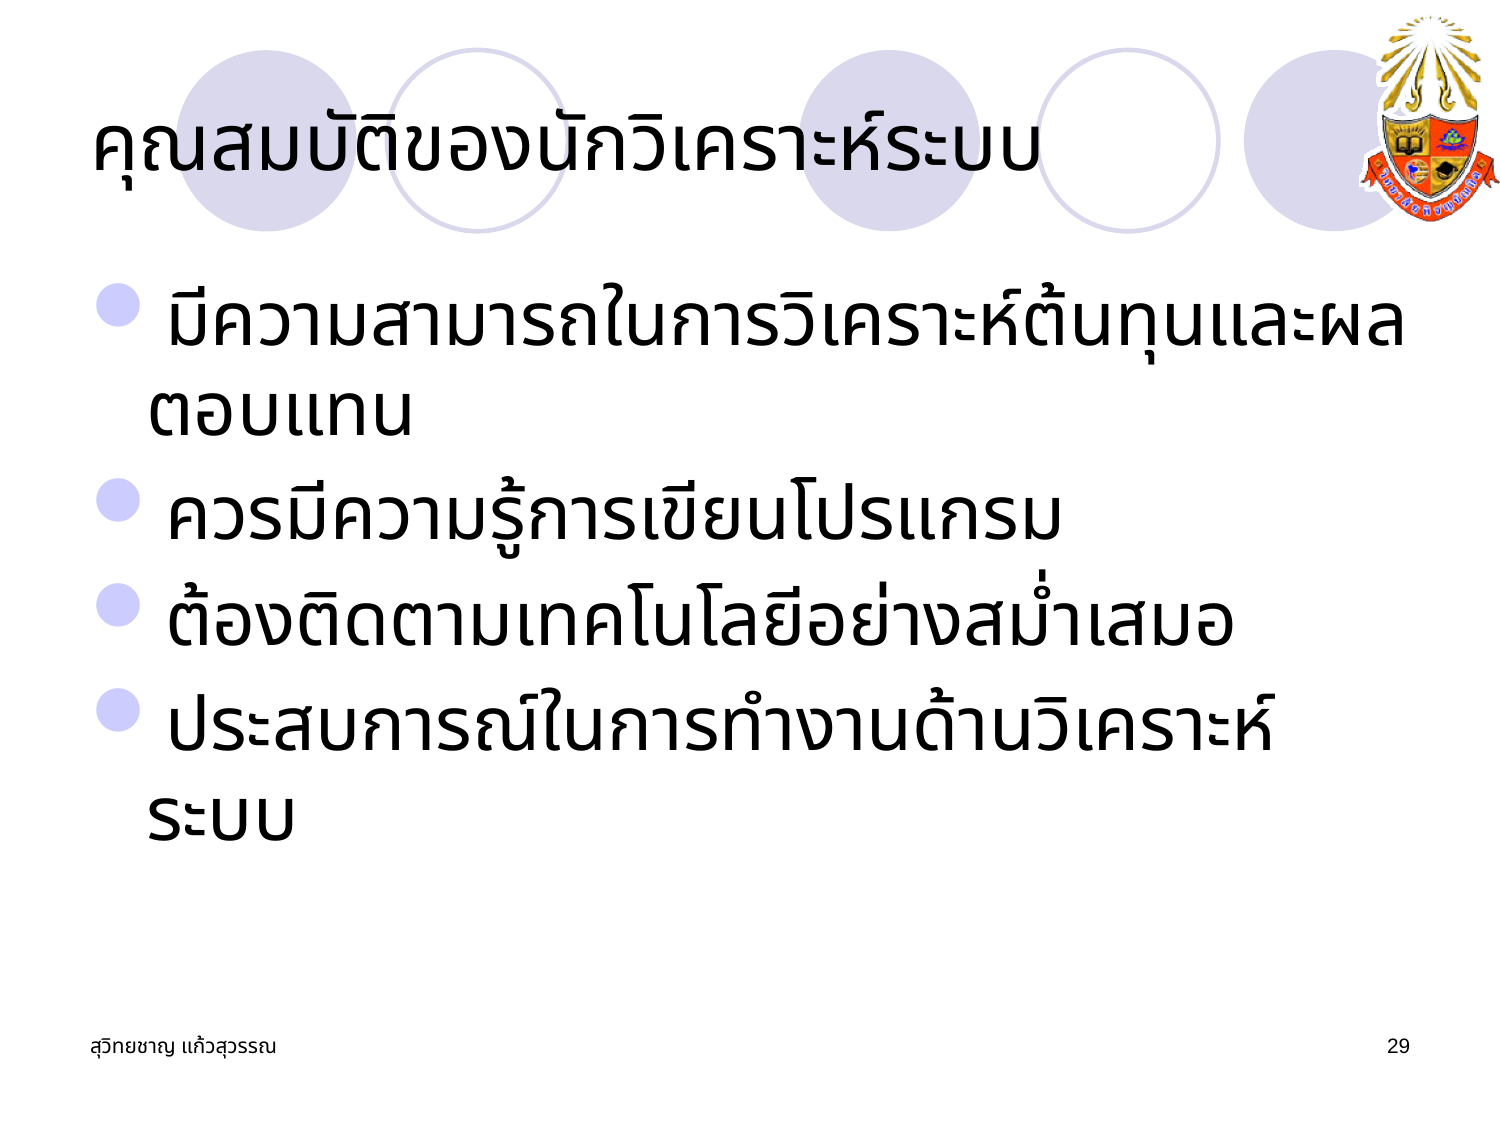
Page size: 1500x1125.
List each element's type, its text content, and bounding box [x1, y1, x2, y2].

title คุณสมบัติของนักวิเคราะห์ระบบ [74, 44, 1426, 233]
slide_number 29 [1074, 1024, 1426, 1101]
list มีความสามารถในการวิเคราะห์ต้นทุนและผลตอบแทน ควรมีความรู้การเขียนโปรแกรม ต้องติดตามเทคโนโลยีอย่างสม่ำเสมอ ประสบการณ์ในการทำงานด้านวิเคราะห์ระบบ [74, 262, 1426, 1006]
picture [1359, 0, 1500, 222]
slide_number สุวิทยชาญ แก้วสุวรรณ [74, 1024, 426, 1101]
